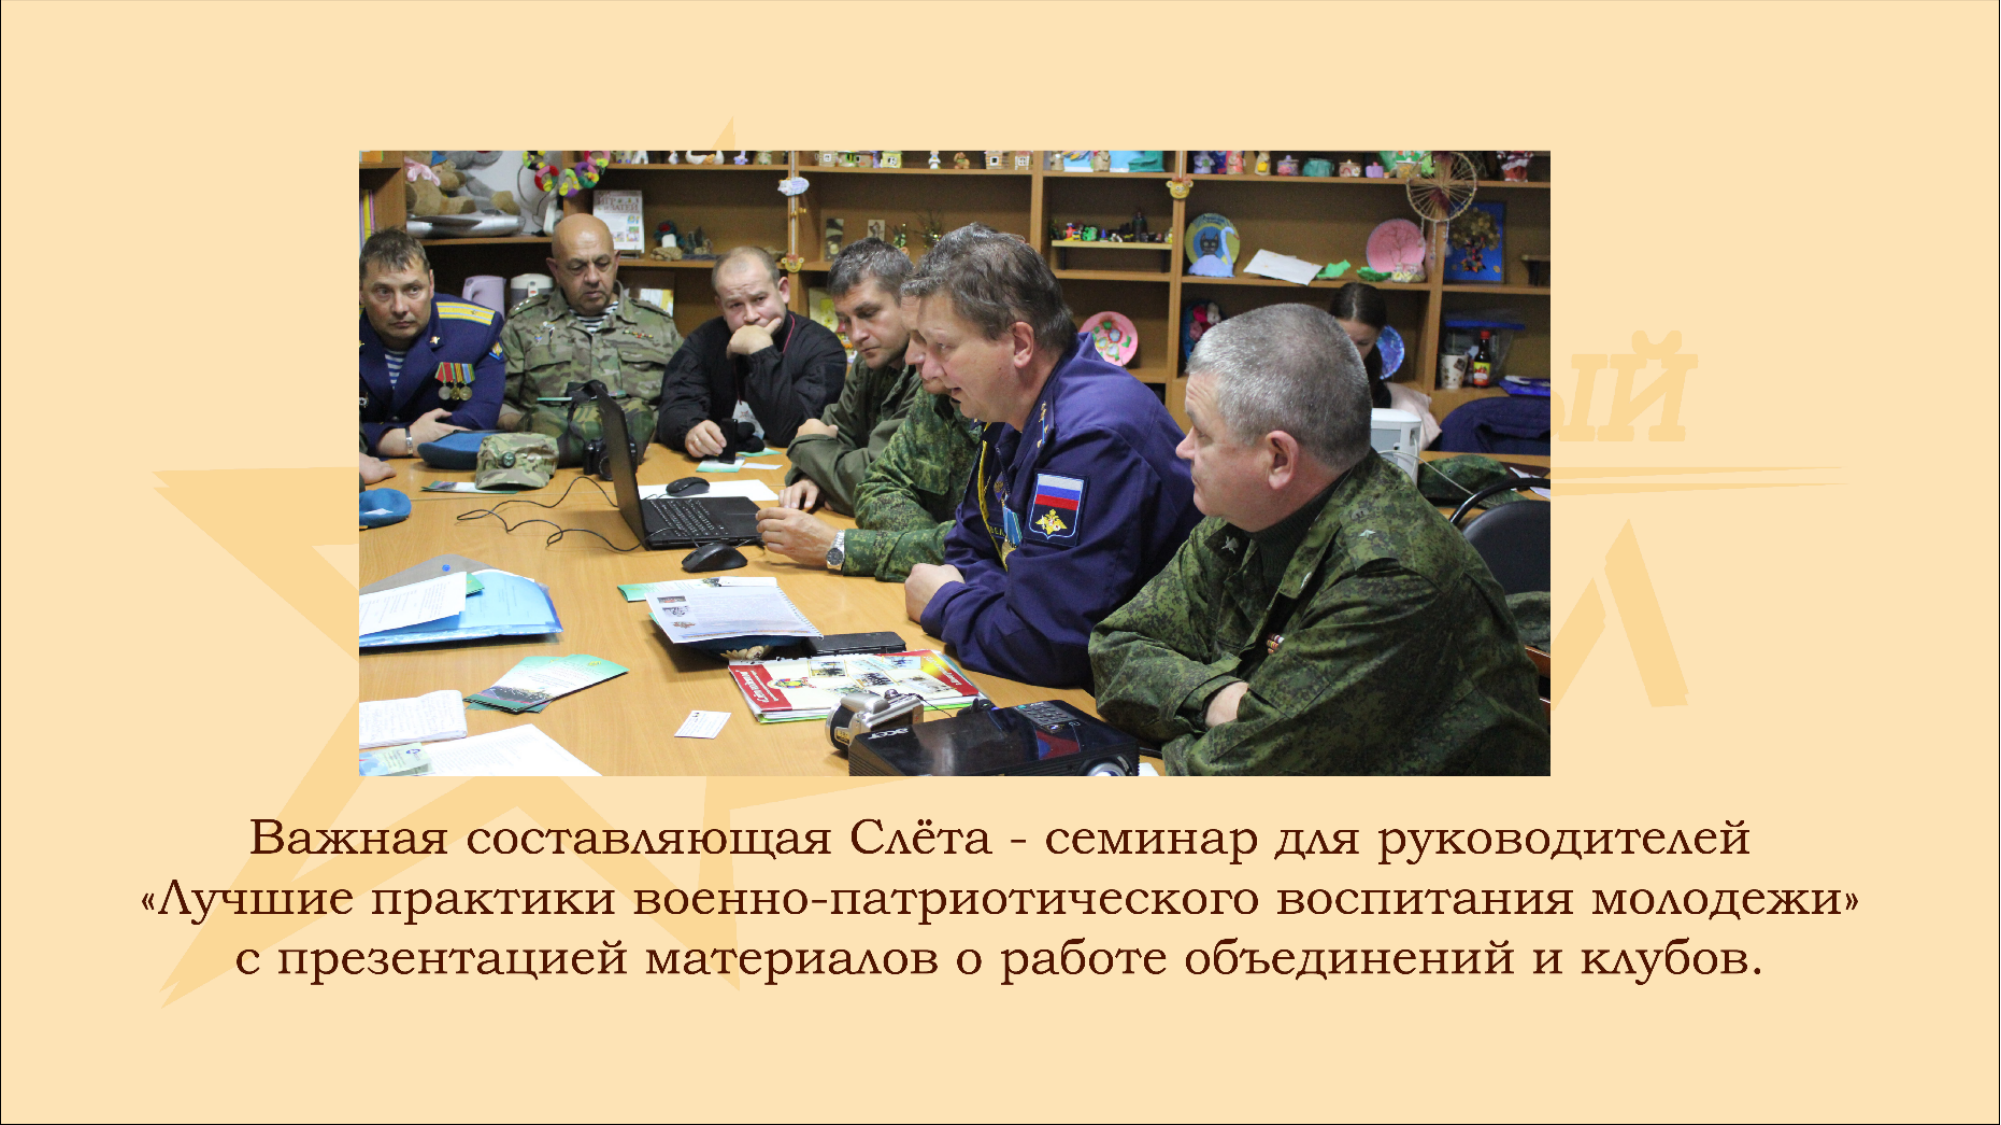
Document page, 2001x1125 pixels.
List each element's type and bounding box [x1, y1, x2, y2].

list [0, 0, 2000, 1125]
